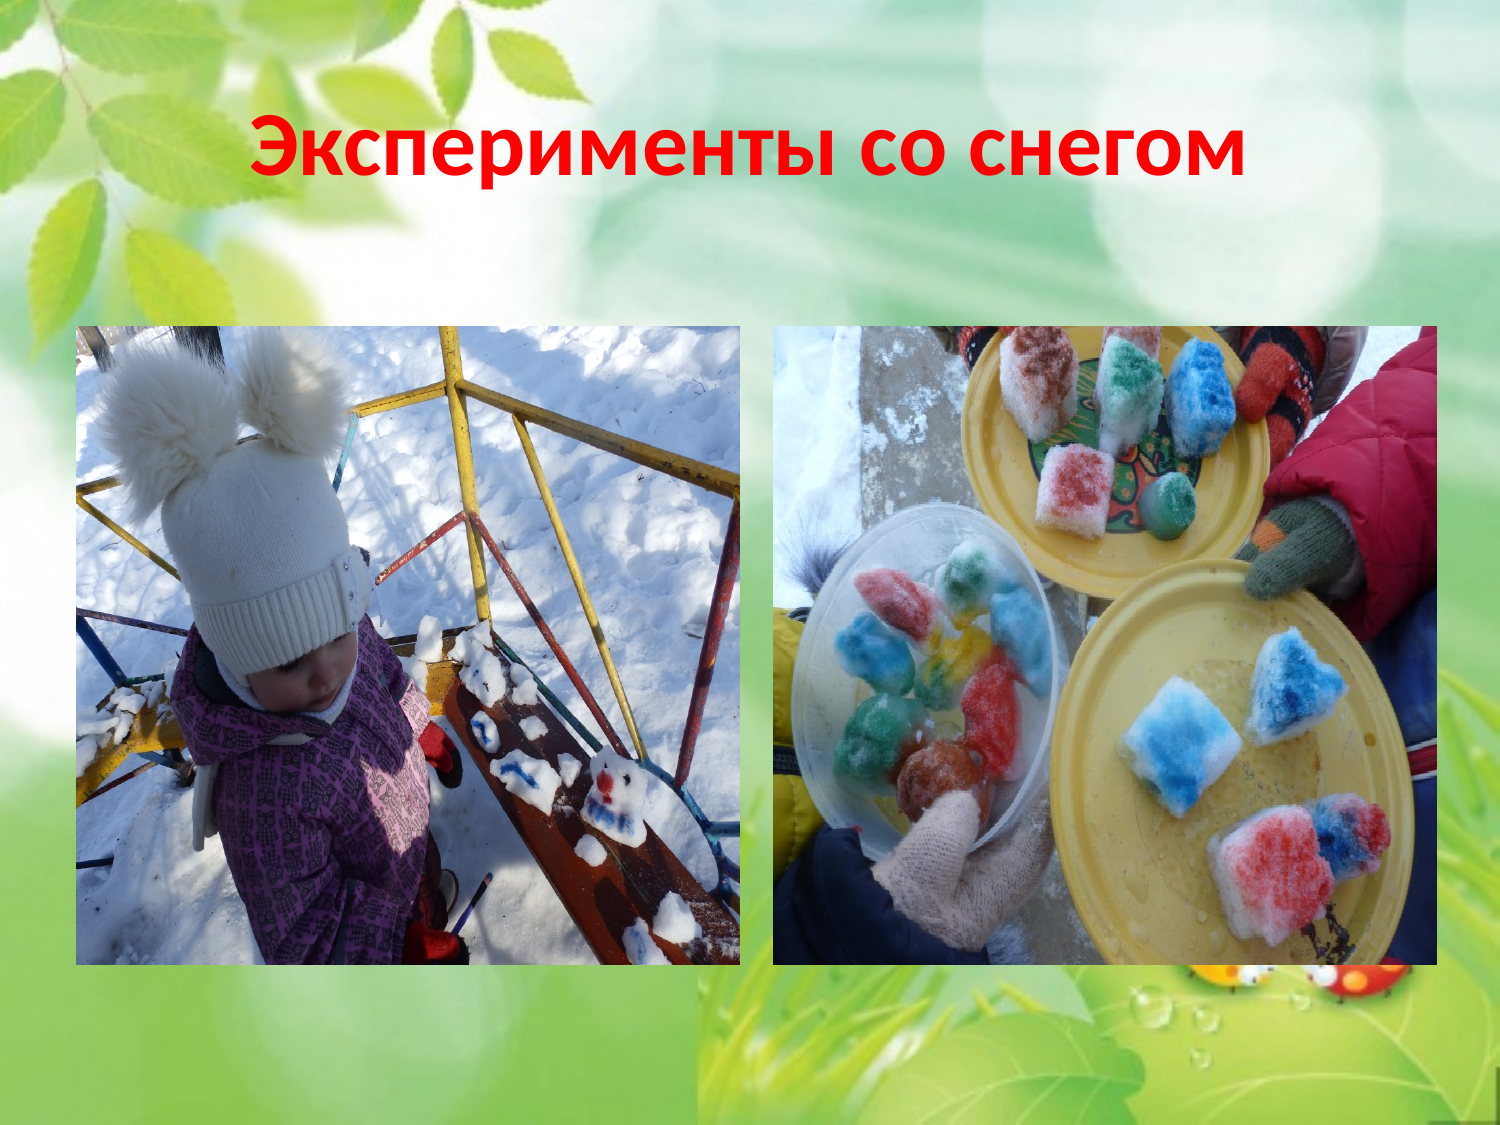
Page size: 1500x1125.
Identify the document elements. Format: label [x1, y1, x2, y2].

list [773, 325, 1437, 965]
picture [0, 0, 1500, 1125]
list [76, 325, 740, 966]
